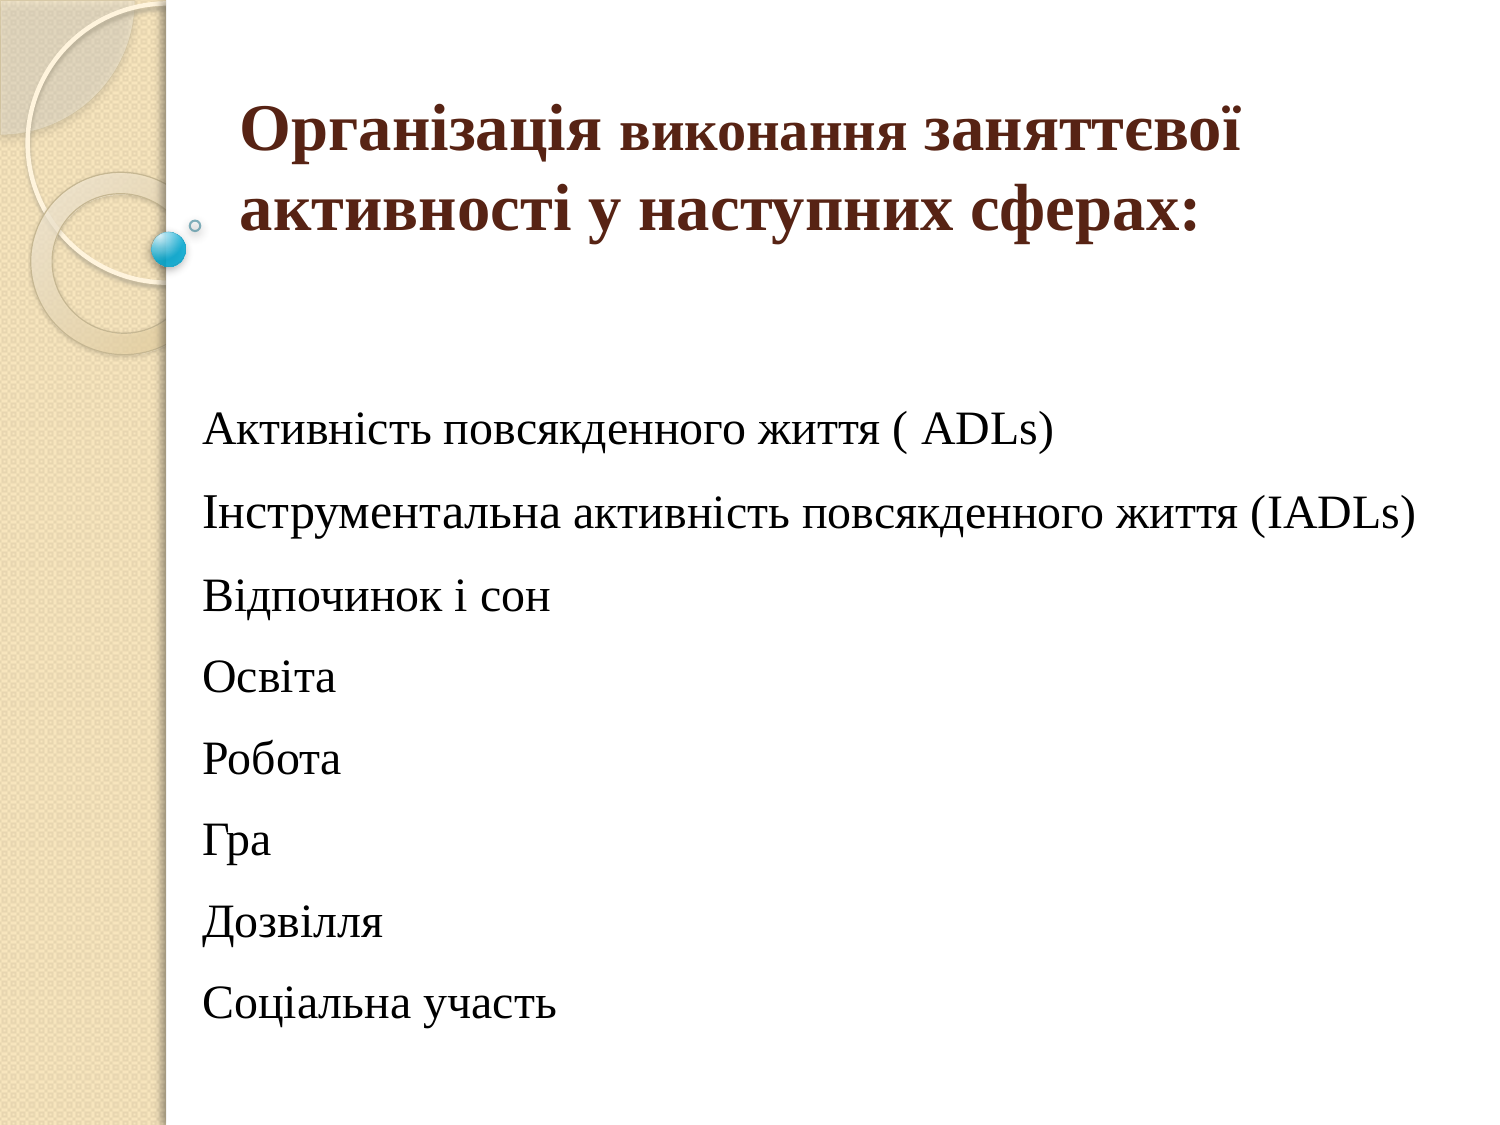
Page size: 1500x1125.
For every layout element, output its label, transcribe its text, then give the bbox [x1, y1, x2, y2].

subtitle Активність повсякденного життя ( ADLs) Інструментальна активність повсякденного життя (IADLs) Відпочинок і сон Освіта Робота Гра Дозвілля Соціальна участь [183, 385, 1500, 1059]
title Організація виконання заняттєвої активності у наступних сферах: [225, 90, 1500, 332]
